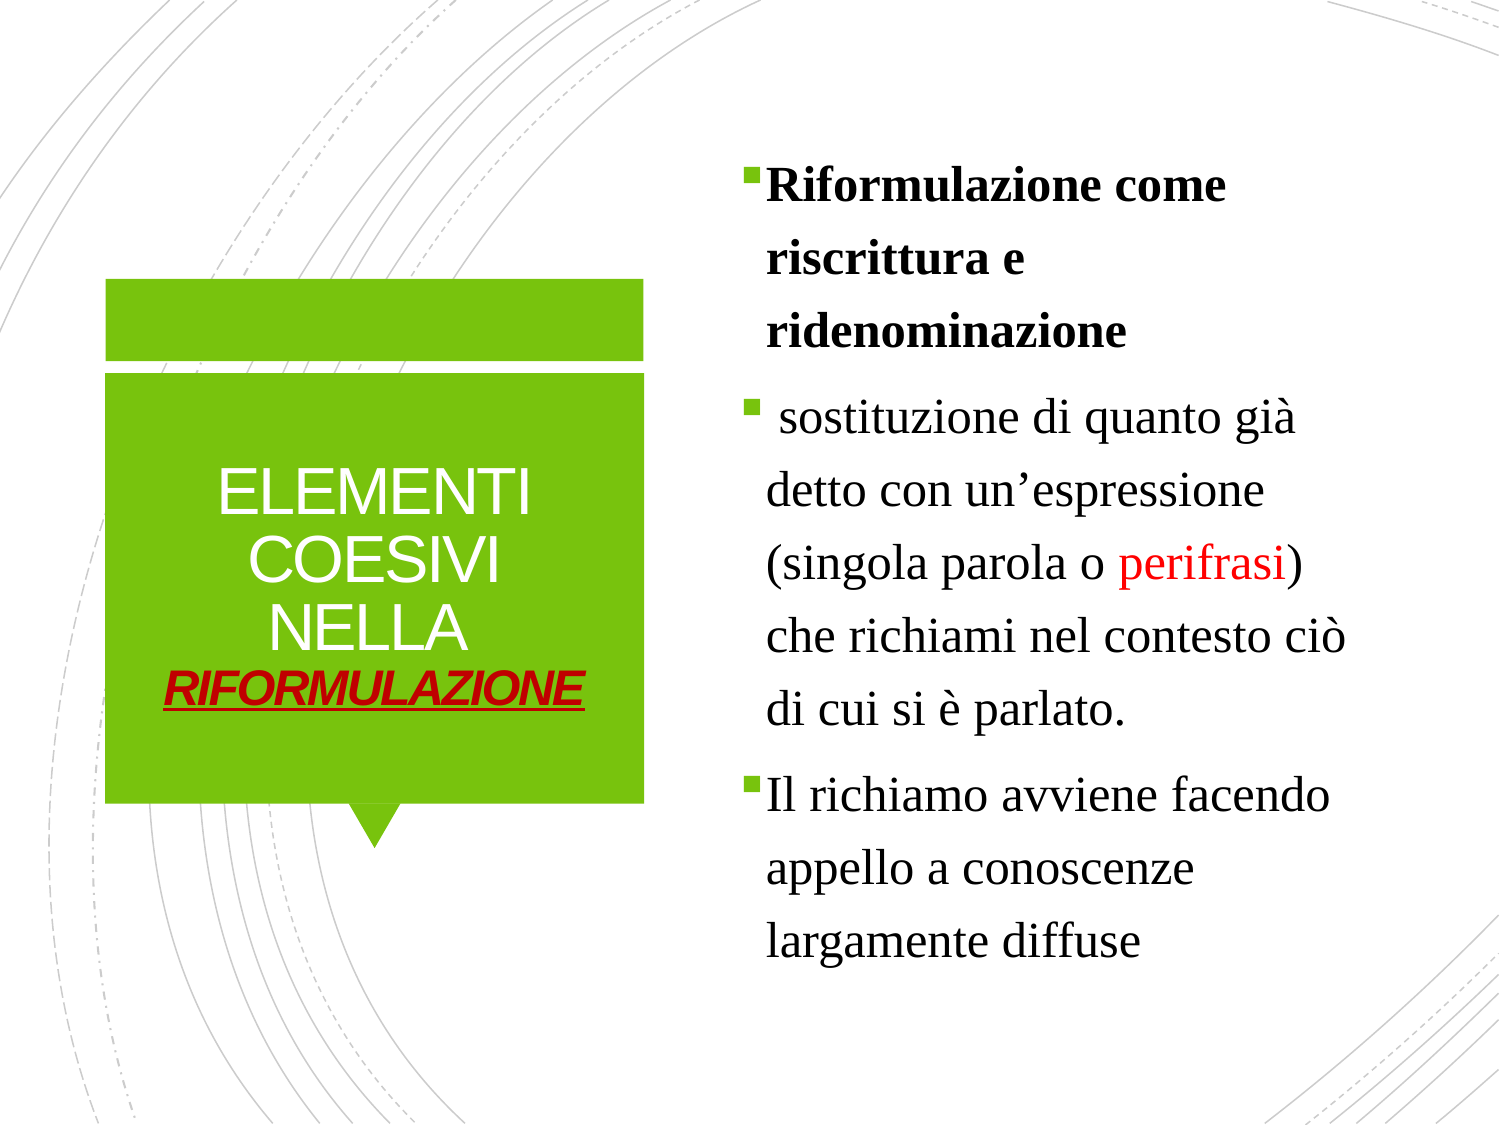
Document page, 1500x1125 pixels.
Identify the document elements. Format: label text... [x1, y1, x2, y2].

title ELEMENTI COESIVI NELLA RIFORMULAZIONE [118, 385, 630, 790]
list Riformulazione come riscrittura e ridenominazione sostituzione di quanto già detto con un’espressione (singola parola o perifrasi) che richiami nel contesto ciò di cui si è parlato. Il richiamo avviene facendo appello a conoscenze largamente diffuse [724, 131, 1396, 993]
